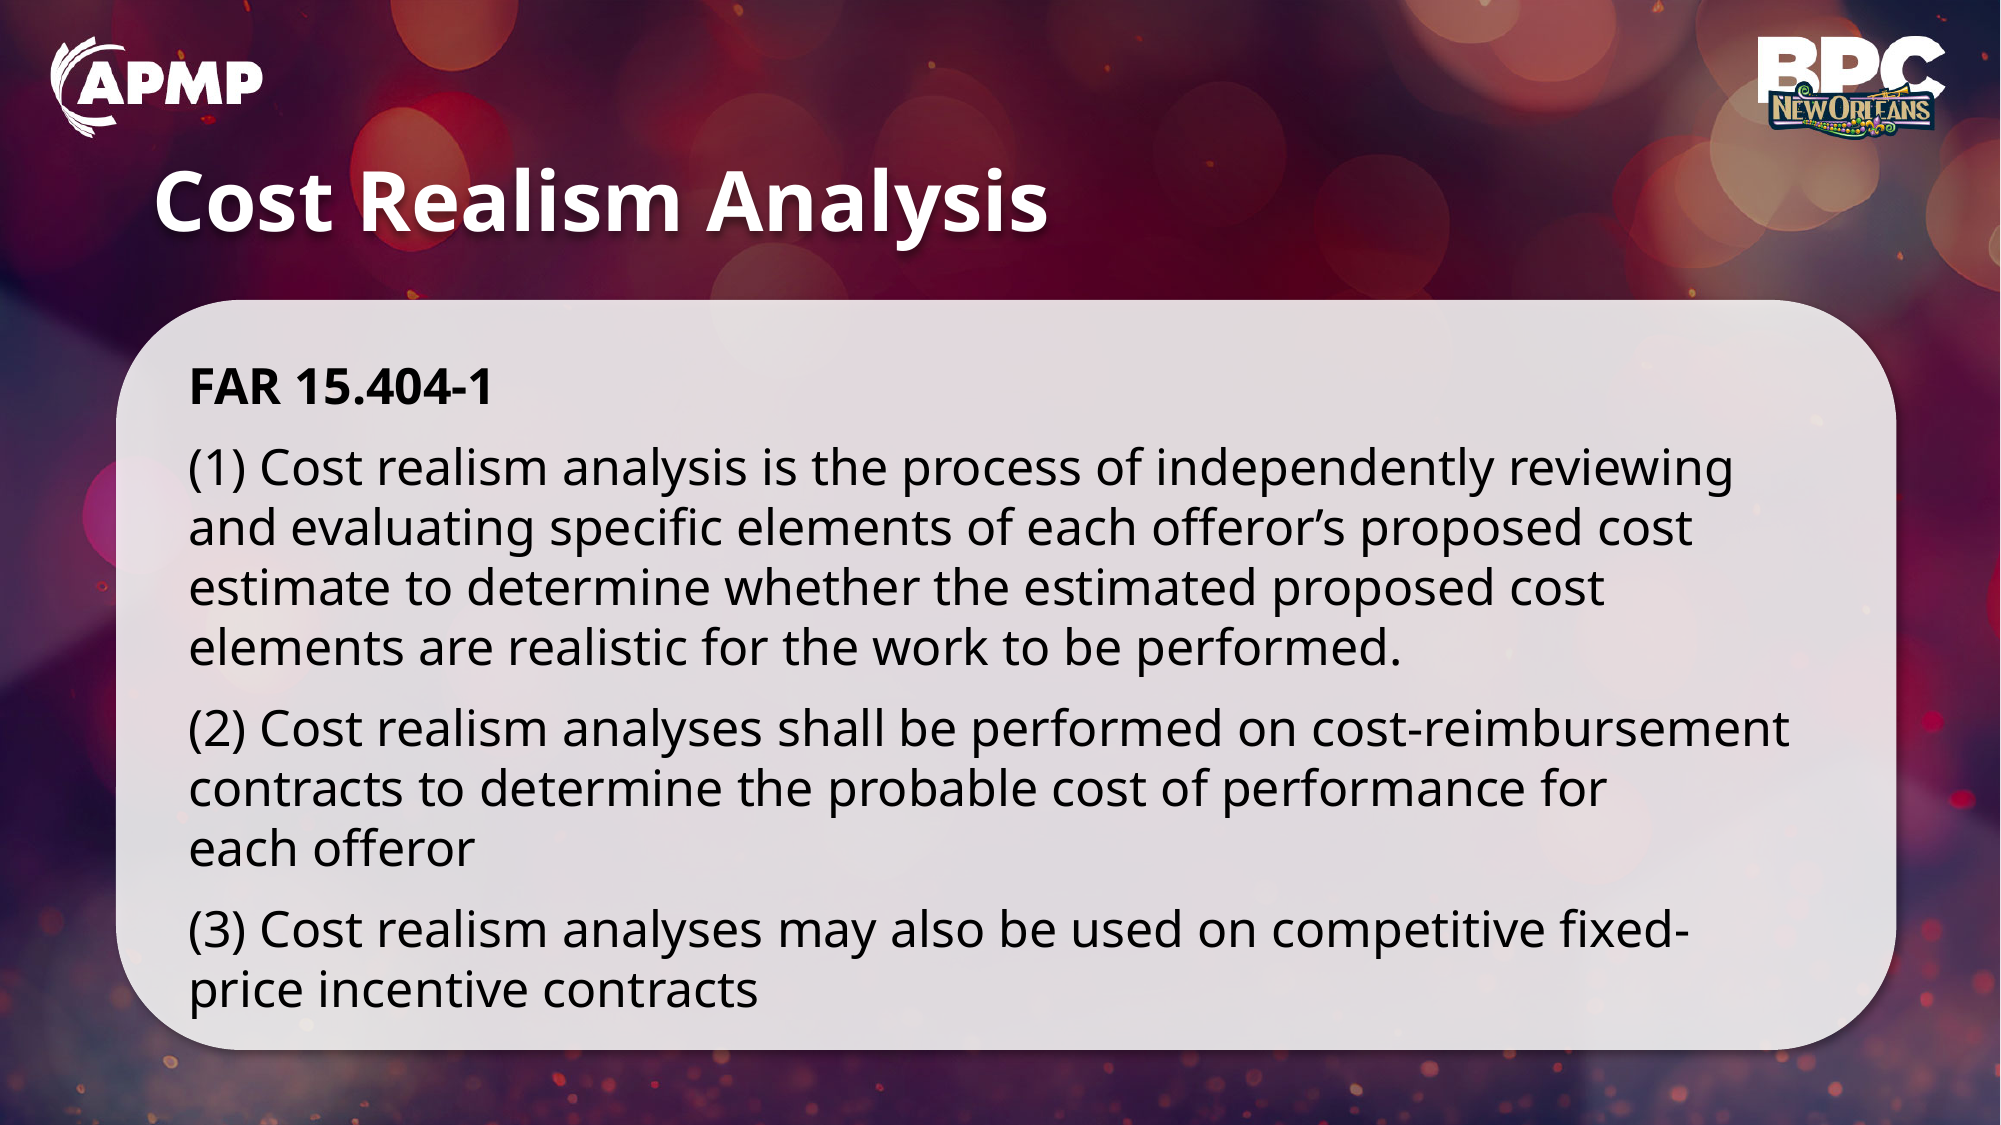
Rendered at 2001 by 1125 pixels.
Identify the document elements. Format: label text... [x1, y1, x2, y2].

title Cost Realism Analysis [137, 152, 1863, 237]
list FAR 15.404-1 (1) Cost realism analysis is the process of independently reviewing and evaluating specific elements of each offeror’s proposed cost estimate to determine whether the estimated proposed cost elements are realistic for the work to be performed. (2) Cost realism analyses shall be performed on cost-reimbursement contracts to determine the probable cost of performance for each offeror (3) Cost realism analyses may also be used on competitive fixed-price incentive contracts [173, 335, 1840, 941]
picture [0, 0, 2001, 1125]
text_box [114, 298, 1898, 1051]
